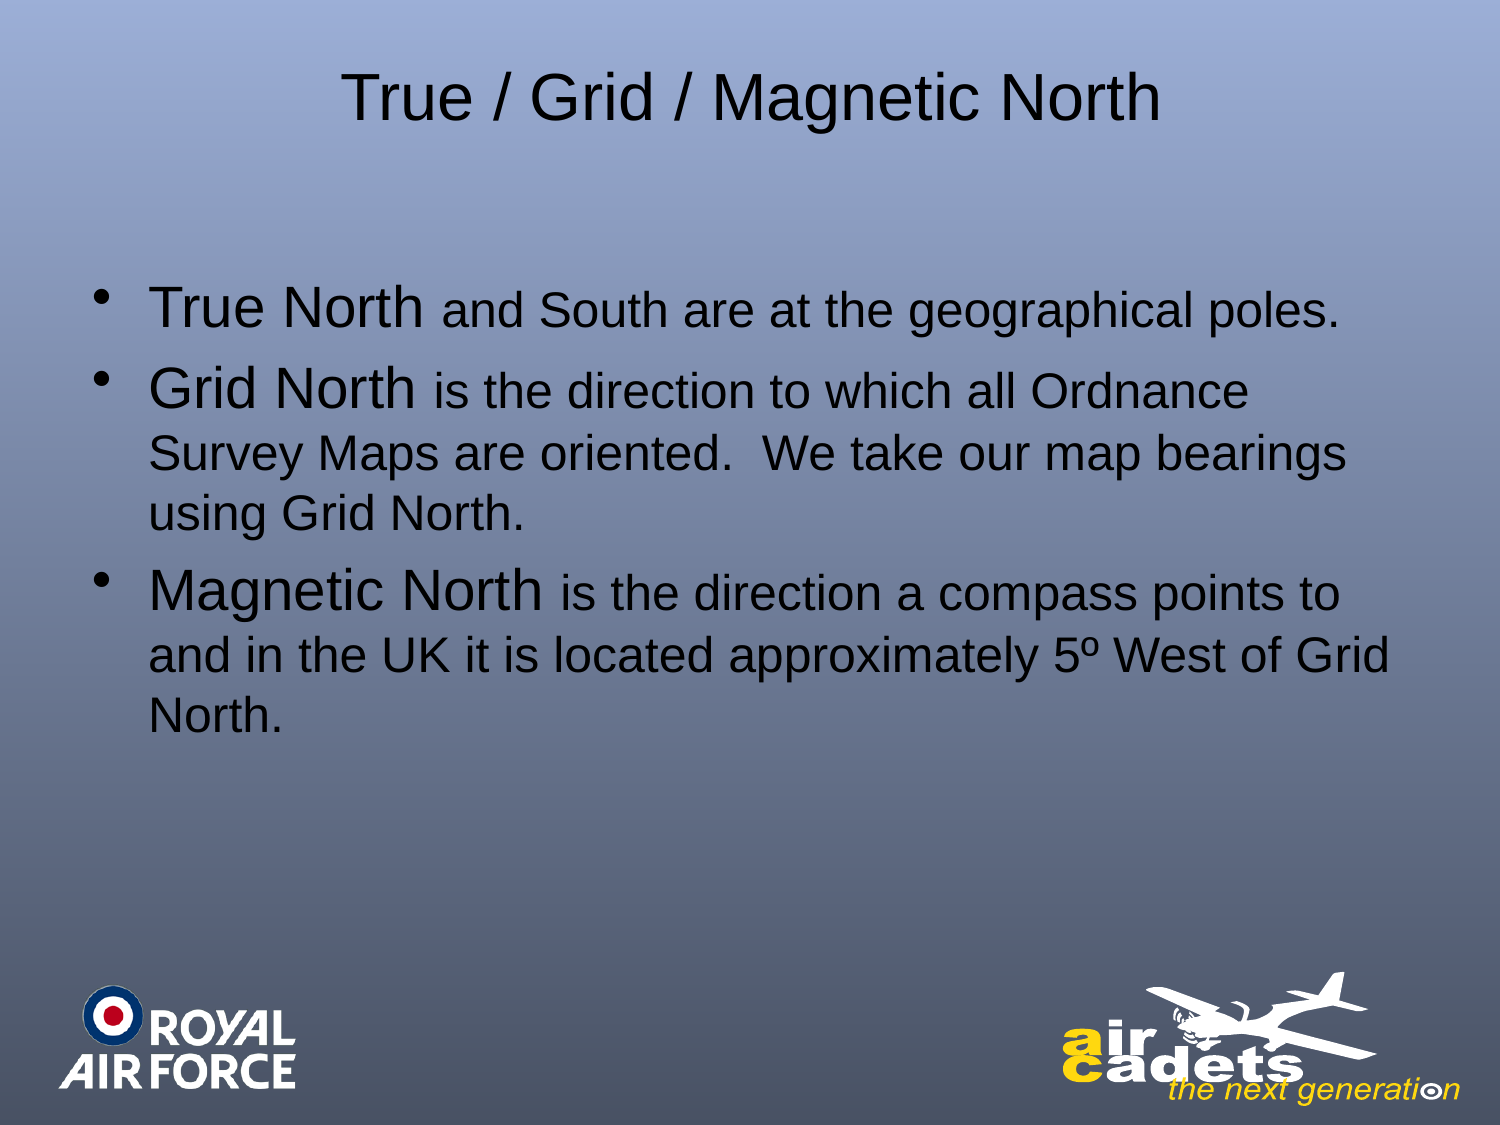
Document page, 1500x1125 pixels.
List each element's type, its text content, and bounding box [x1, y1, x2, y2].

list True North and South are at the geographical poles. Grid North is the direction to which all Ordnance Survey Maps are oriented. We take our map bearings using Grid North. Magnetic North is the direction a compass points to and in the UK it is located approximately 5º West of Grid North. [76, 260, 1428, 1004]
title True / Grid / Magnetic North [76, 0, 1428, 188]
picture [58, 982, 296, 1089]
